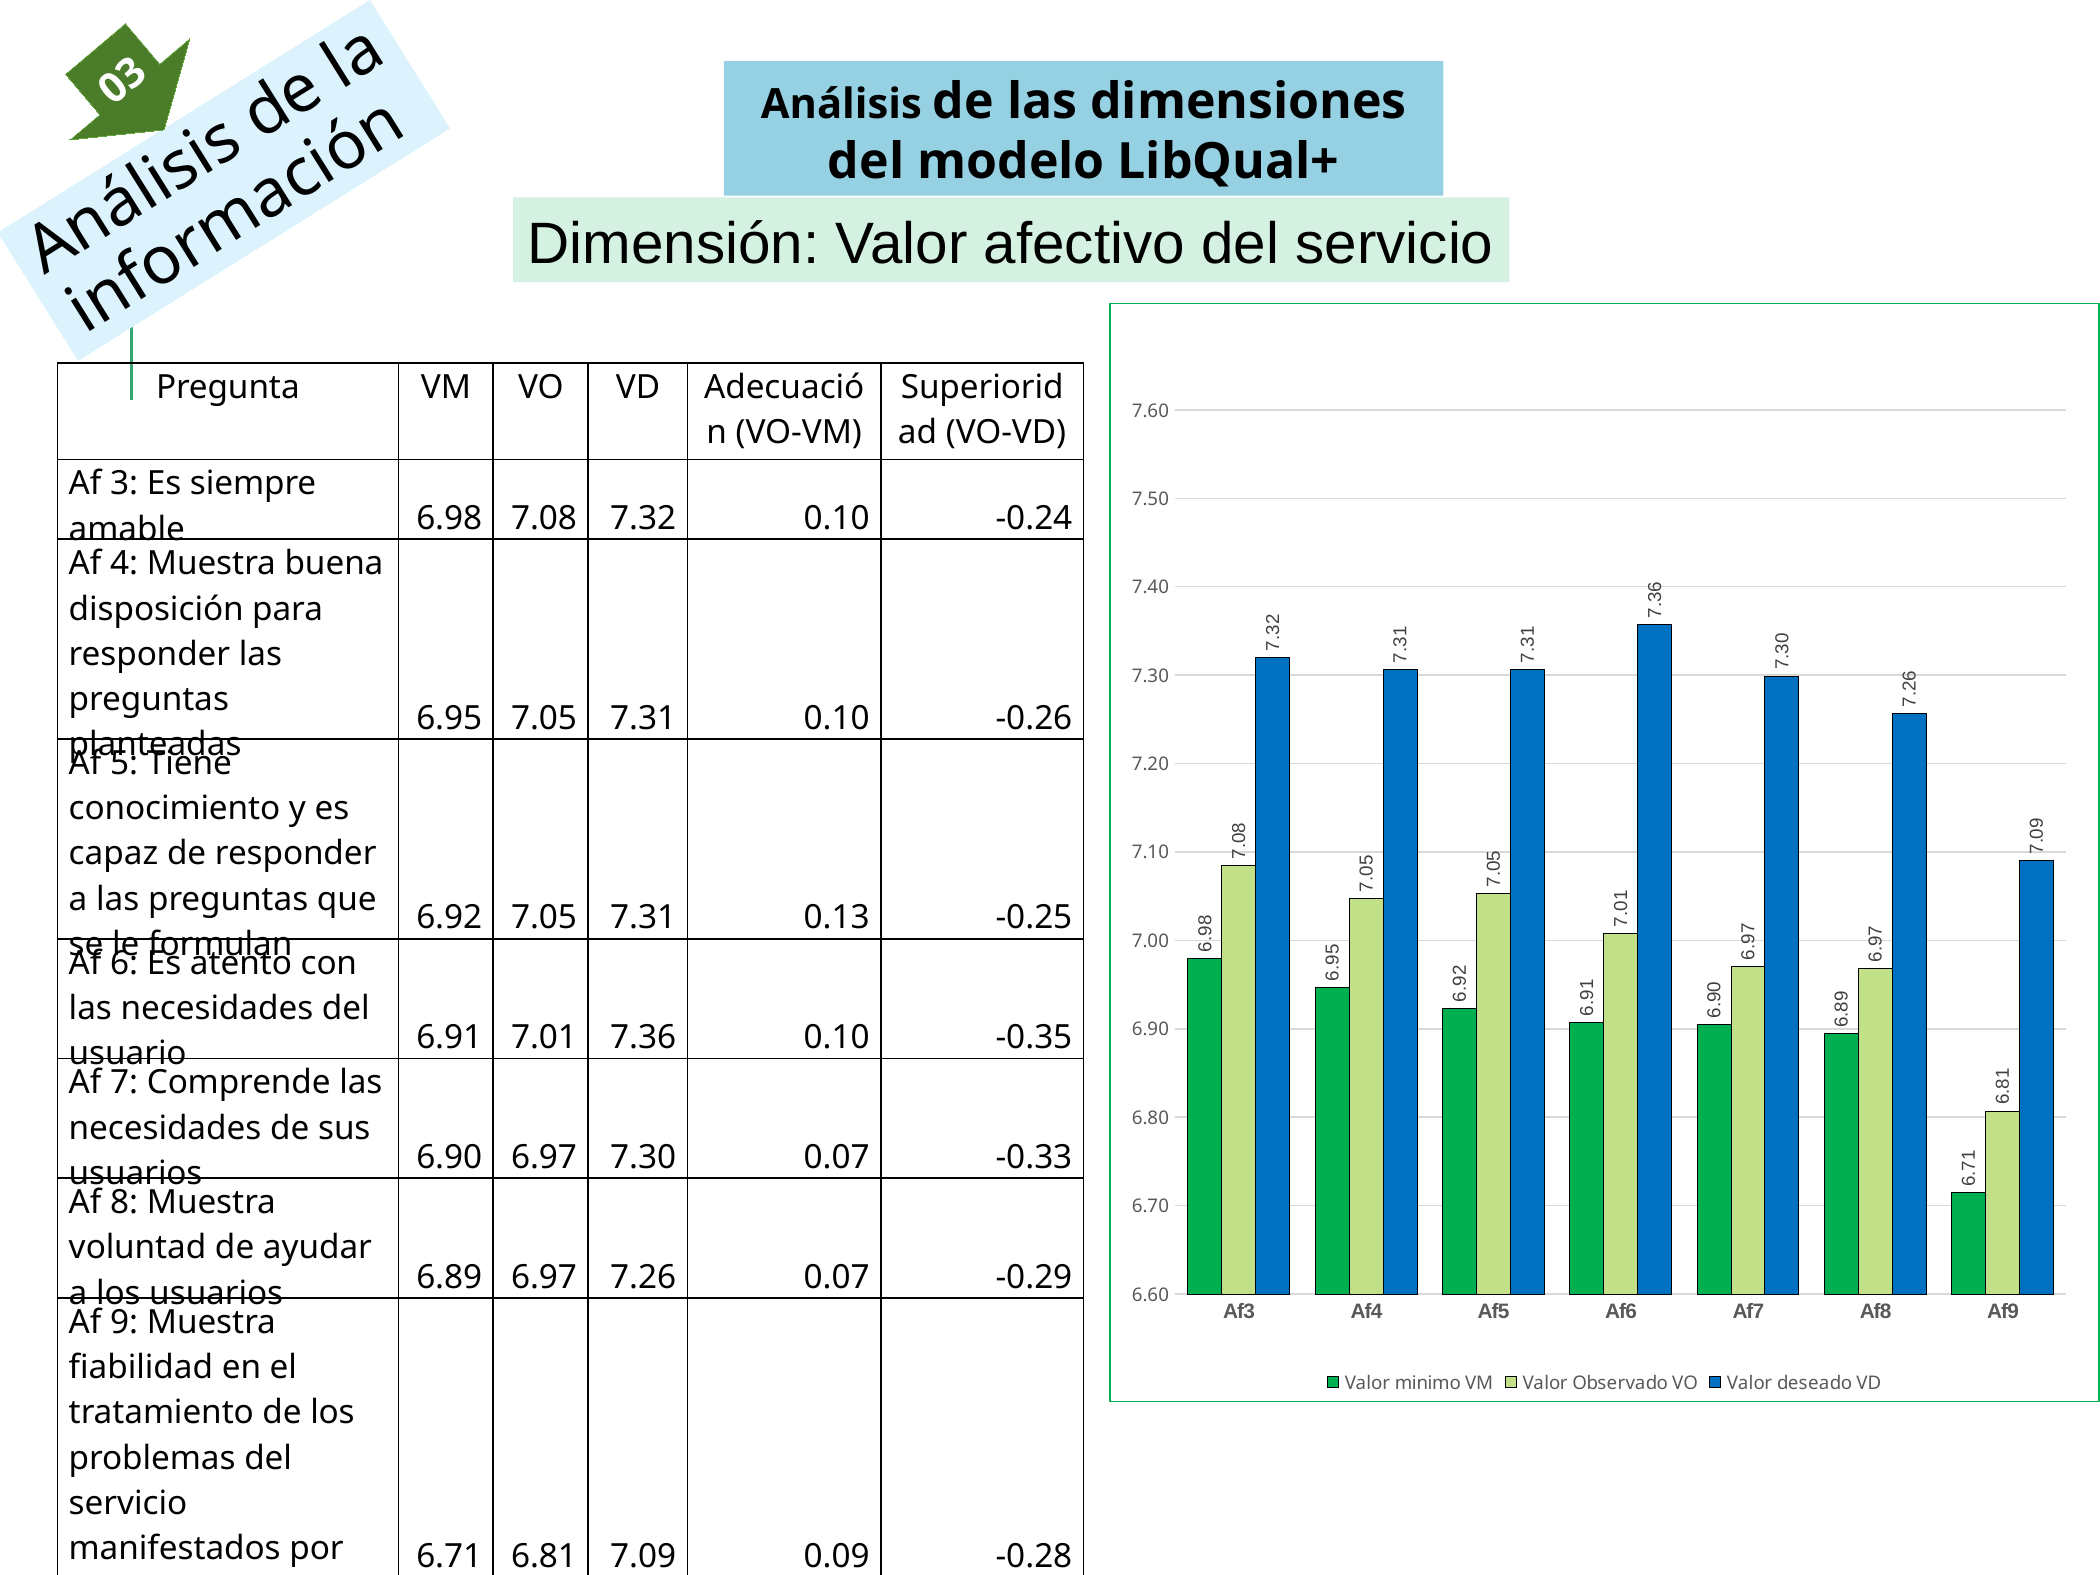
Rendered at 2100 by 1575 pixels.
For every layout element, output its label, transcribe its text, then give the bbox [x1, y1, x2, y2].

table_cell 7.26 [589, 1179, 687, 1297]
table_cell Af 6: Es atento con las necesidades del usuario [58, 940, 398, 1058]
table_cell Af 4: Muestra buena disposición para responder las preguntas planteadas [58, 540, 398, 738]
table_cell 0.07 [688, 1059, 880, 1177]
table_header Adecuación (VO-VM) [688, 364, 880, 459]
table_cell -0.26 [882, 540, 1083, 738]
table_cell 6.97 [494, 1179, 587, 1297]
table_cell Af 9: Muestra fiabilidad en el tratamiento de los problemas del servicio manifestados por los usuarios [58, 1299, 398, 1575]
table_cell 7.09 [589, 1299, 687, 1575]
table_cell 7.01 [494, 940, 587, 1058]
table_cell 7.05 [494, 540, 587, 738]
table_cell 0.10 [688, 460, 880, 538]
table_cell Af 5: Tiene conocimiento y es capaz de responder a las preguntas que se le formulan [58, 740, 398, 938]
table_cell 7.05 [494, 740, 587, 938]
table_cell 6.95 [399, 540, 492, 738]
table_cell Af 3: Es siempre amable [58, 460, 398, 538]
table_header Pregunta [58, 364, 398, 459]
table_cell 0.07 [688, 1179, 880, 1297]
table_cell 7.31 [589, 740, 687, 938]
table_cell 7.31 [589, 540, 687, 738]
table_cell -0.33 [882, 1059, 1083, 1177]
table_header Superioridad (VO-VD) [882, 364, 1083, 459]
table_cell 0.10 [688, 540, 880, 738]
table_cell 0.10 [688, 940, 880, 1058]
table_cell 6.92 [399, 740, 492, 938]
table_cell 7.36 [589, 940, 687, 1058]
table_cell Af 7: Comprende las necesidades de sus usuarios [58, 1059, 398, 1177]
table_cell -0.24 [882, 460, 1083, 538]
table_cell 6.91 [399, 940, 492, 1058]
table_cell 6.81 [494, 1299, 587, 1575]
table_cell -0.35 [882, 940, 1083, 1058]
table_cell 6.89 [399, 1179, 492, 1297]
table_cell -0.25 [882, 740, 1083, 938]
text_box Dimensión: Valor afectivo del servicio [513, 197, 1510, 283]
table_cell 6.98 [399, 460, 492, 538]
table_header VD [589, 364, 687, 459]
table_cell 0.09 [688, 1299, 880, 1575]
text_box 03 [65, 23, 190, 140]
table_header VM [399, 364, 492, 459]
table_cell Af 8: Muestra voluntad de ayudar a los usuarios [58, 1179, 398, 1297]
table_cell 6.97 [494, 1059, 587, 1177]
table_cell 6.71 [399, 1299, 492, 1575]
table_header VO [494, 364, 587, 459]
table_cell 6.90 [399, 1059, 492, 1177]
table_cell 0.13 [688, 740, 880, 938]
chart [1108, 302, 2100, 1403]
table_cell 7.30 [589, 1059, 687, 1177]
table_cell 7.32 [589, 460, 687, 538]
table_cell -0.29 [882, 1179, 1083, 1297]
text_box Análisis de las dimensiones del modelo LibQual+ [723, 61, 1444, 196]
table_cell -0.28 [882, 1299, 1083, 1575]
text_box Análisis de la información [0, 0, 451, 361]
table_cell 7.08 [494, 460, 587, 538]
